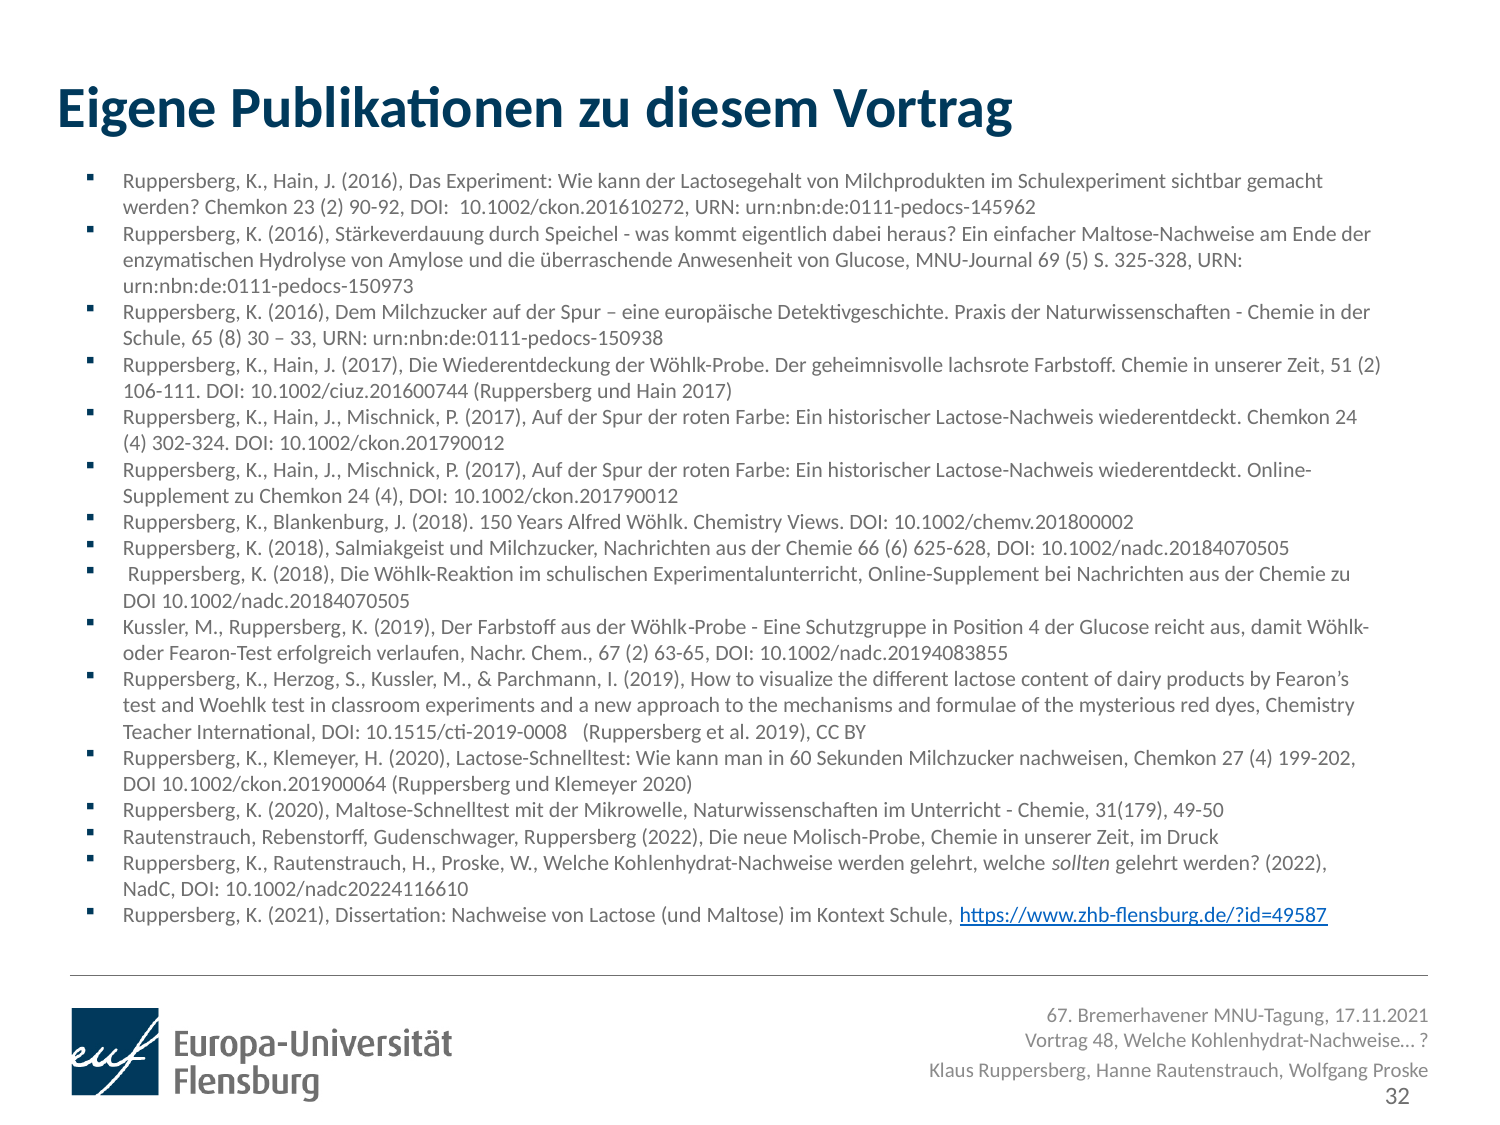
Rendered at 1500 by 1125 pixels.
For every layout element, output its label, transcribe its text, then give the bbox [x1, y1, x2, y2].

list Ruppersberg, K., Hain, J. (2016), Das Experiment: Wie kann der Lactosegehalt von Milchprodukten im Schulexperiment sichtbar gemacht werden? Chemkon 23 (2) 90-92, DOI: 10.1002/ckon.201610272, URN: urn:nbn:de:0111-pedocs-145962 Ruppersberg, K. (2016), Stärkeverdauung durch Speichel - was kommt eigentlich dabei heraus? Ein einfacher Maltose-Nachweise am Ende der enzymatischen Hydrolyse von Amylose und die überraschende Anwesenheit von Glucose, MNU-Journal 69 (5) S. 325-328, URN: urn:nbn:de:0111-pedocs-150973 Ruppersberg, K. (2016), Dem Milchzucker auf der Spur – eine europäische Detektivgeschichte. Praxis der Naturwissenschaften - Chemie in der Schule, 65 (8) 30 – 33, URN: urn:nbn:de:0111-pedocs-150938 Ruppersberg, K., Hain, J. (2017), Die Wiederentdeckung der Wöhlk-Probe. Der geheimnisvolle lachsrote Farbstoff. Chemie in unserer Zeit, 51 (2) 106-111. DOI: 10.1002/ciuz.201600744 (Ruppersberg und Hain 2017) Ruppersberg, K., Hain, J., Mischnick, P. (2017), Auf der Spur der roten Farbe: Ein historischer Lactose-Nachweis wiederentdeckt. Chemkon 24 (4) 302-324. DOI: 10.1002/ckon.201790012 Ruppersberg, K., Hain, J., Mischnick, P. (2017), Auf der Spur der roten Farbe: Ein historischer Lactose-Nachweis wiederentdeckt. Online-Supplement zu Chemkon 24 (4), DOI: 10.1002/ckon.201790012 Ruppersberg, K., Blankenburg, J. (2018). 150 Years Alfred Wöhlk. Chemistry Views. DOI: 10.1002/chemv.201800002 Ruppersberg, K. (2018), Salmiakgeist und Milchzucker, Nachrichten aus der Chemie 66 (6) 625-628, DOI: 10.1002/nadc.20184070505 Ruppersberg, K. (2018), Die Wöhlk-Reaktion im schulischen Experimentalunterricht, Online-Supplement bei Nachrichten aus der Chemie zu DOI 10.1002/nadc.20184070505 Kussler, M., Ruppersberg, K. (2019), Der Farbstoff aus der Wöhlk‐Probe - Eine Schutzgruppe in Position 4 der Glucose reicht aus, damit Wöhlk- oder Fearon-Test erfolgreich verlaufen, Nachr. Chem., 67 (2) 63-65, DOI: 10.1002/nadc.20194083855 Ruppersberg, K., Herzog, S., Kussler, M., & Parchmann, I. (2019), How to visualize the different lactose content of dairy products by Fearon’s test and Woehlk test in classroom experiments and a new approach to the mechanisms and formulae of the mysterious red dyes, Chemistry Teacher International, DOI: 10.1515/cti-2019-0008 (Ruppersberg et al. 2019), CC BY Ruppersberg, K., Klemeyer, H. (2020), Lactose-Schnelltest: Wie kann man in 60 Sekunden Milchzucker nachweisen, Chemkon 27 (4) 199-202, DOI 10.1002/ckon.201900064 (Ruppersberg und Klemeyer 2020) Ruppersberg, K. (2020), Maltose-Schnelltest mit der Mikrowelle, Naturwissenschaften im Unterricht - Chemie, 31(179), 49-50 Rautenstrauch, Rebenstorff, Gudenschwager, Ruppersberg (2022), Die neue Molisch-Probe, Chemie in unserer Zeit, im Druck Ruppersberg, K., Rautenstrauch, H., Proske, W., Welche Kohlenhydrat-Nachweise werden gelehrt, welche sollten gelehrt werden? (2022), NadC, DOI: 10.1002/nadc20224116610 Ruppersberg, K. (2021), Dissertation: Nachweise von Lactose (und Maltose) im Kontext Schule, https://www.zhb-flensburg.de/?id=49587 [70, 159, 1398, 932]
title Eigene Publikationen zu diesem Vortrag [42, 69, 1398, 160]
picture [71, 1008, 452, 1102]
slide_number 32 [1074, 1042, 1425, 1103]
